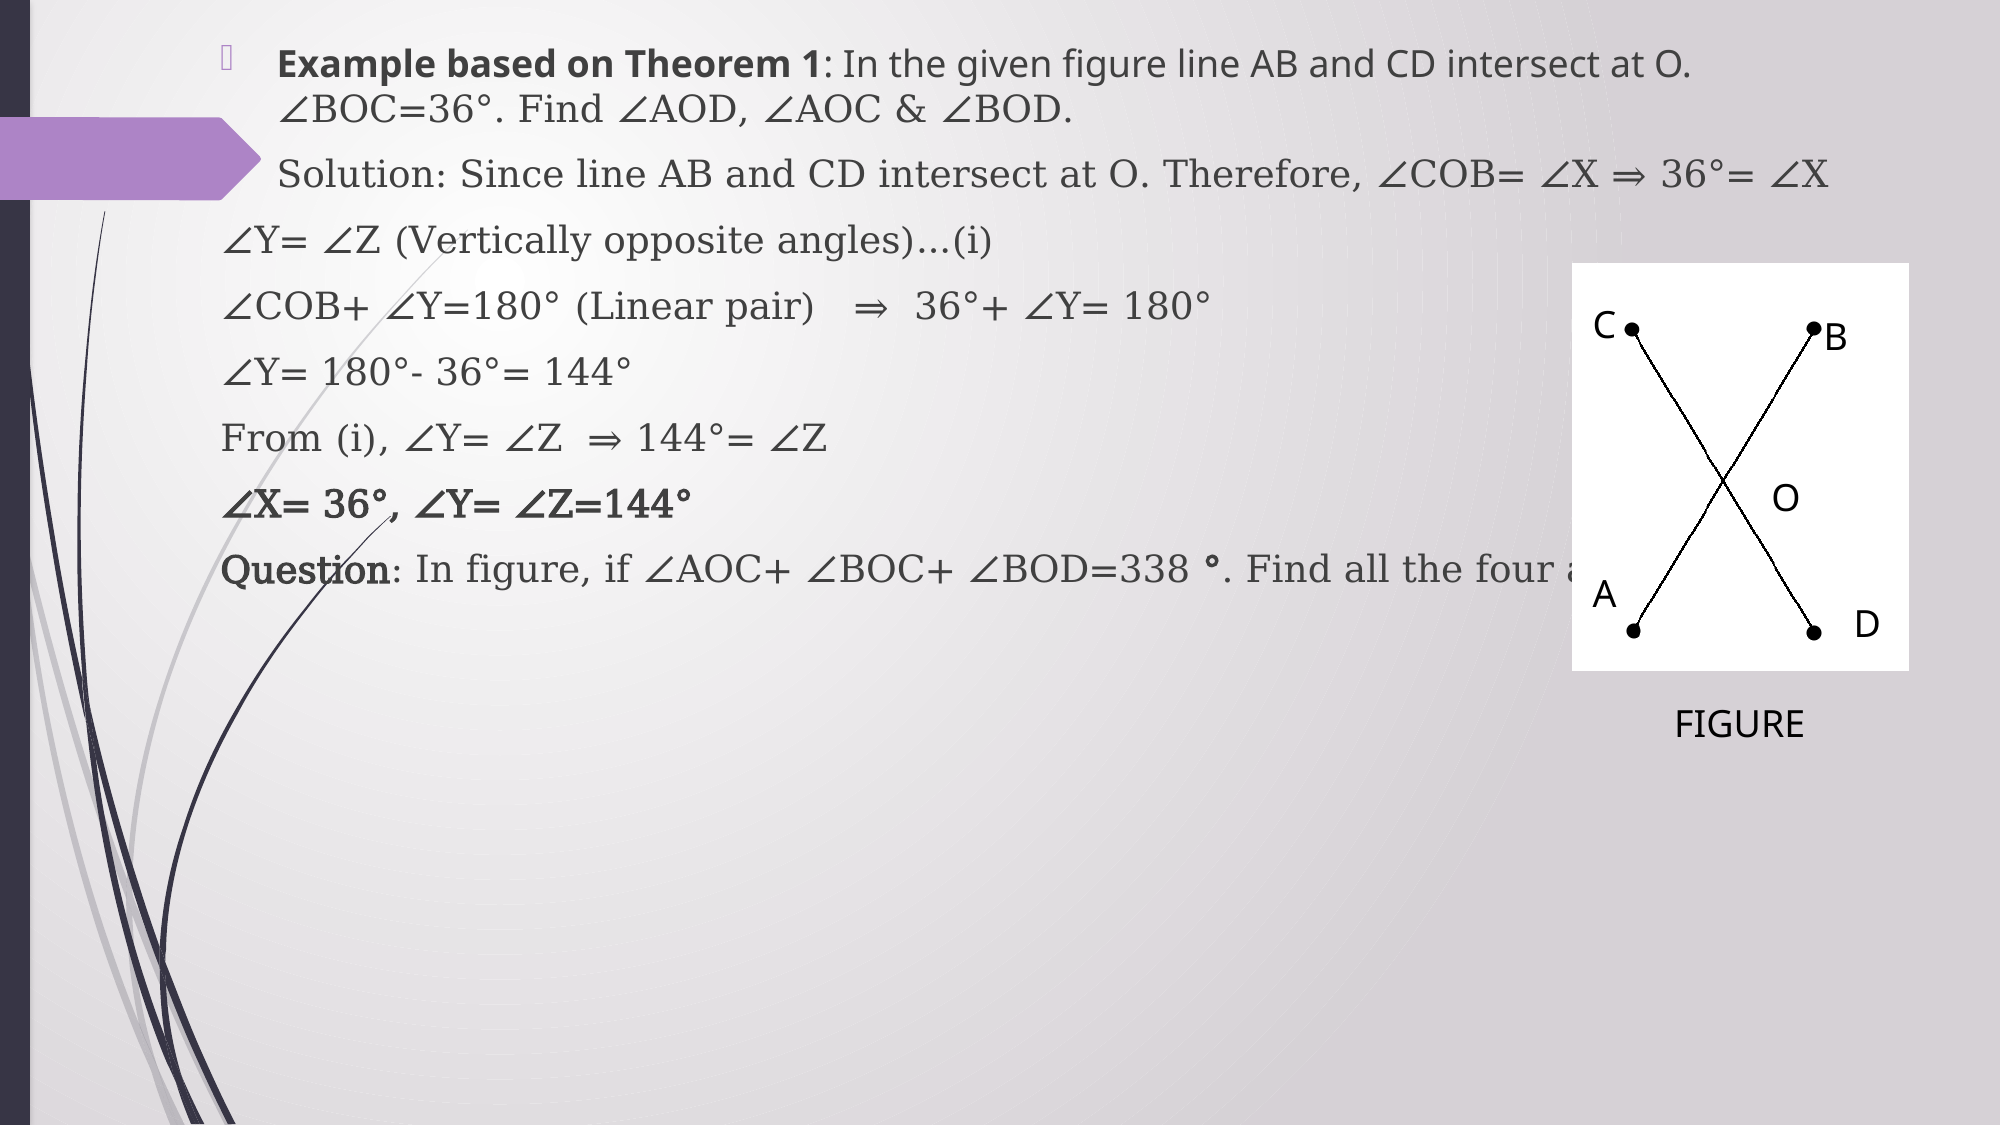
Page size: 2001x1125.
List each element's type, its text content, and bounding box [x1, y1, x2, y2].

picture [1571, 263, 1909, 671]
list Example based on Theorem 1: In the given figure line AB and CD intersect at O. ∠BOC=36°. Find ∠AOD, ∠AOC & ∠BOD. Solution: Since line AB and CD intersect at O. Therefore, ∠COB= ∠X ⇒ 36°= ∠X ∠Y= ∠Z (Vertically opposite angles)…(i) ∠COB+ ∠Y=180° (Linear pair) ⇒ 36°+ ∠Y= 180° ∠Y= 180°- 36°= 144° From (i), ∠Y= ∠Z ⇒ 144°= ∠Z ∠X= 36°, ∠Y= ∠Z=144° Question: In figure, if ∠AOC+ ∠BOC+ ∠BOD=338 °. Find all the four angles. [205, 32, 1940, 1007]
text_box FIGURE [1659, 692, 1849, 752]
